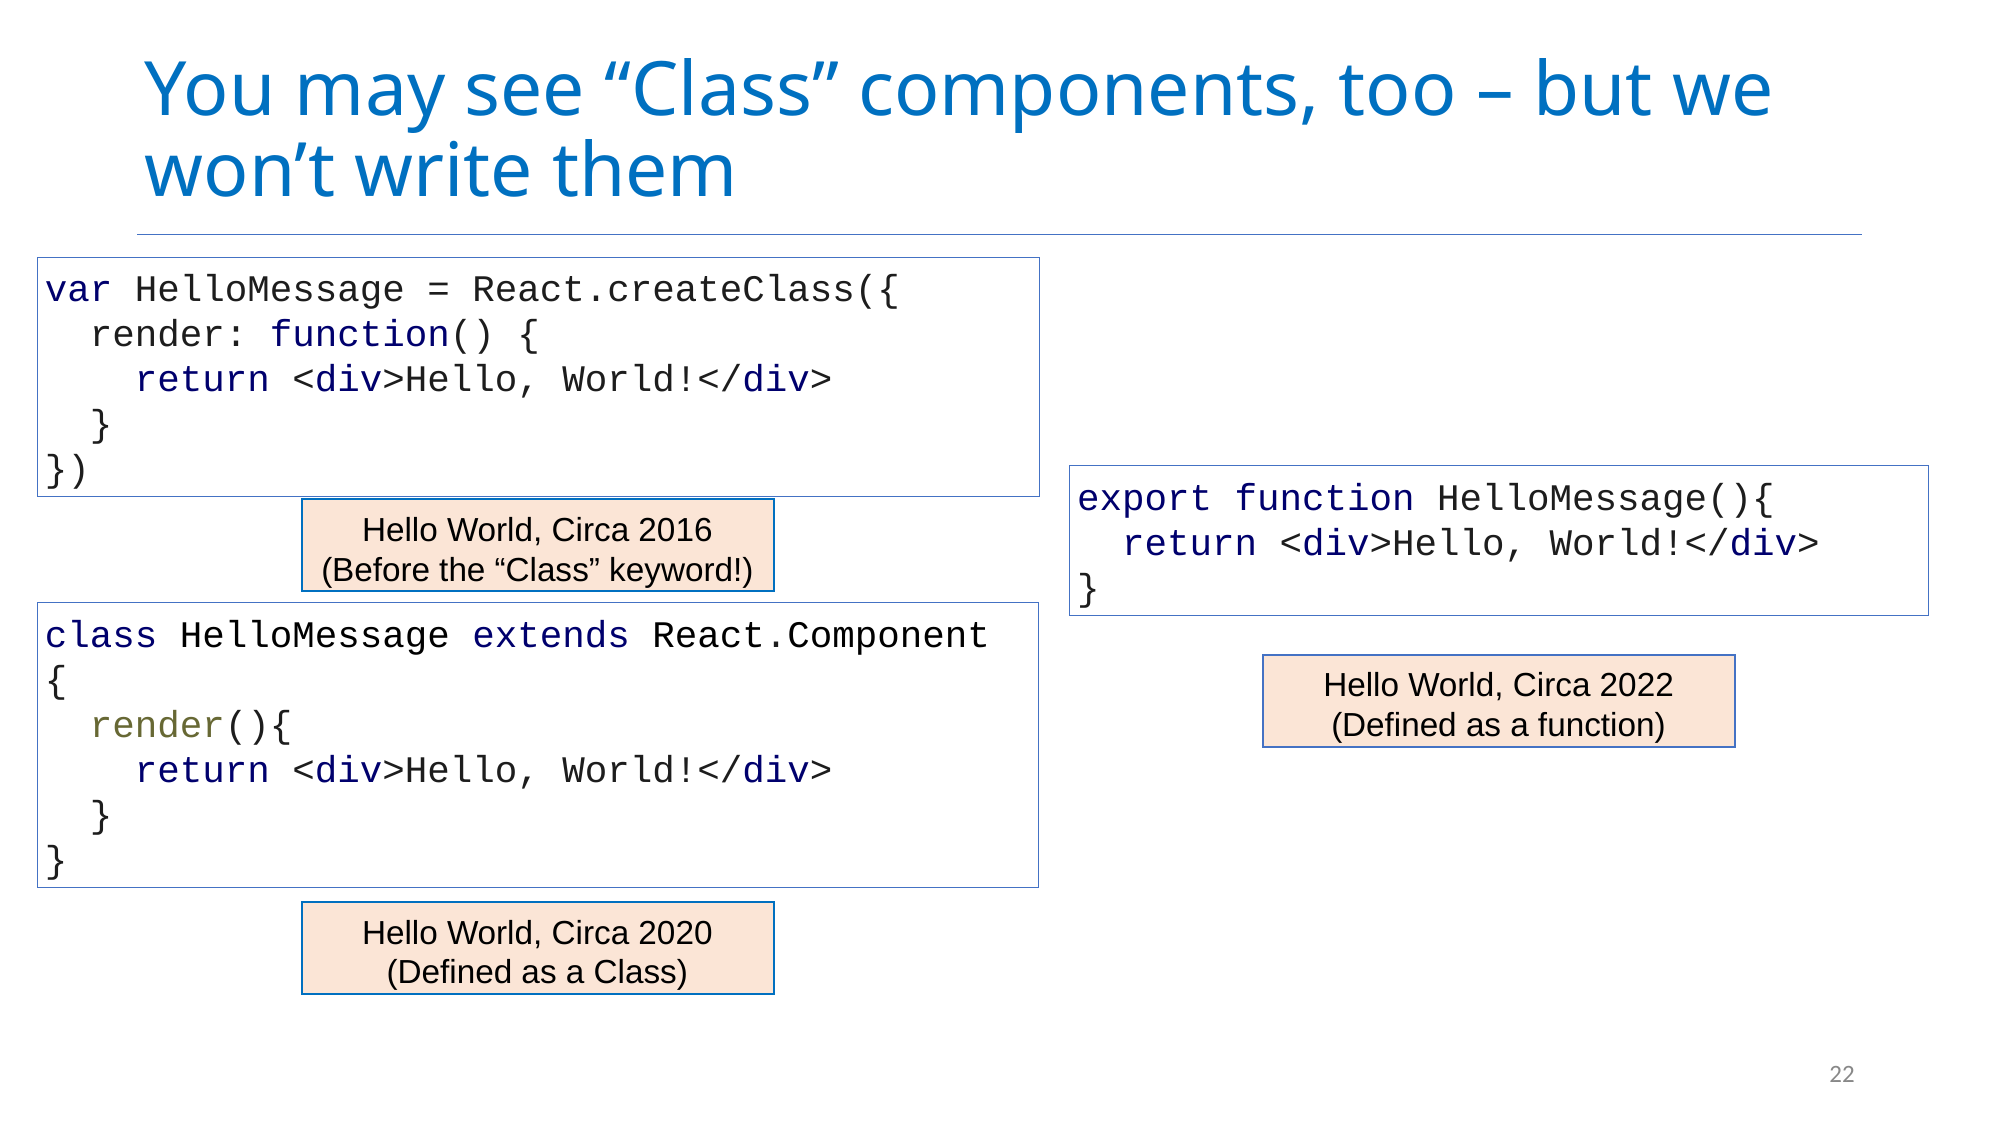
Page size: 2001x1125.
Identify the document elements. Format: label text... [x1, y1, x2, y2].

title You may see “Class” components, too – but we won’t write them [136, 2, 1863, 221]
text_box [301, 902, 774, 998]
text_box class HelloMessage extends React.Component { render(){ return <div>Hello, World!</div> } } [37, 602, 1039, 888]
slide_number 22 [1819, 1051, 1863, 1094]
text_box var HelloMessage = React.createClass({ render: function() { return <div>Hello, World!</div> } }) [37, 257, 1040, 497]
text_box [1262, 654, 1736, 751]
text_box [301, 499, 774, 595]
text_box export function HelloMessage(){ return <div>Hello, World!</div> } [1069, 465, 1929, 616]
